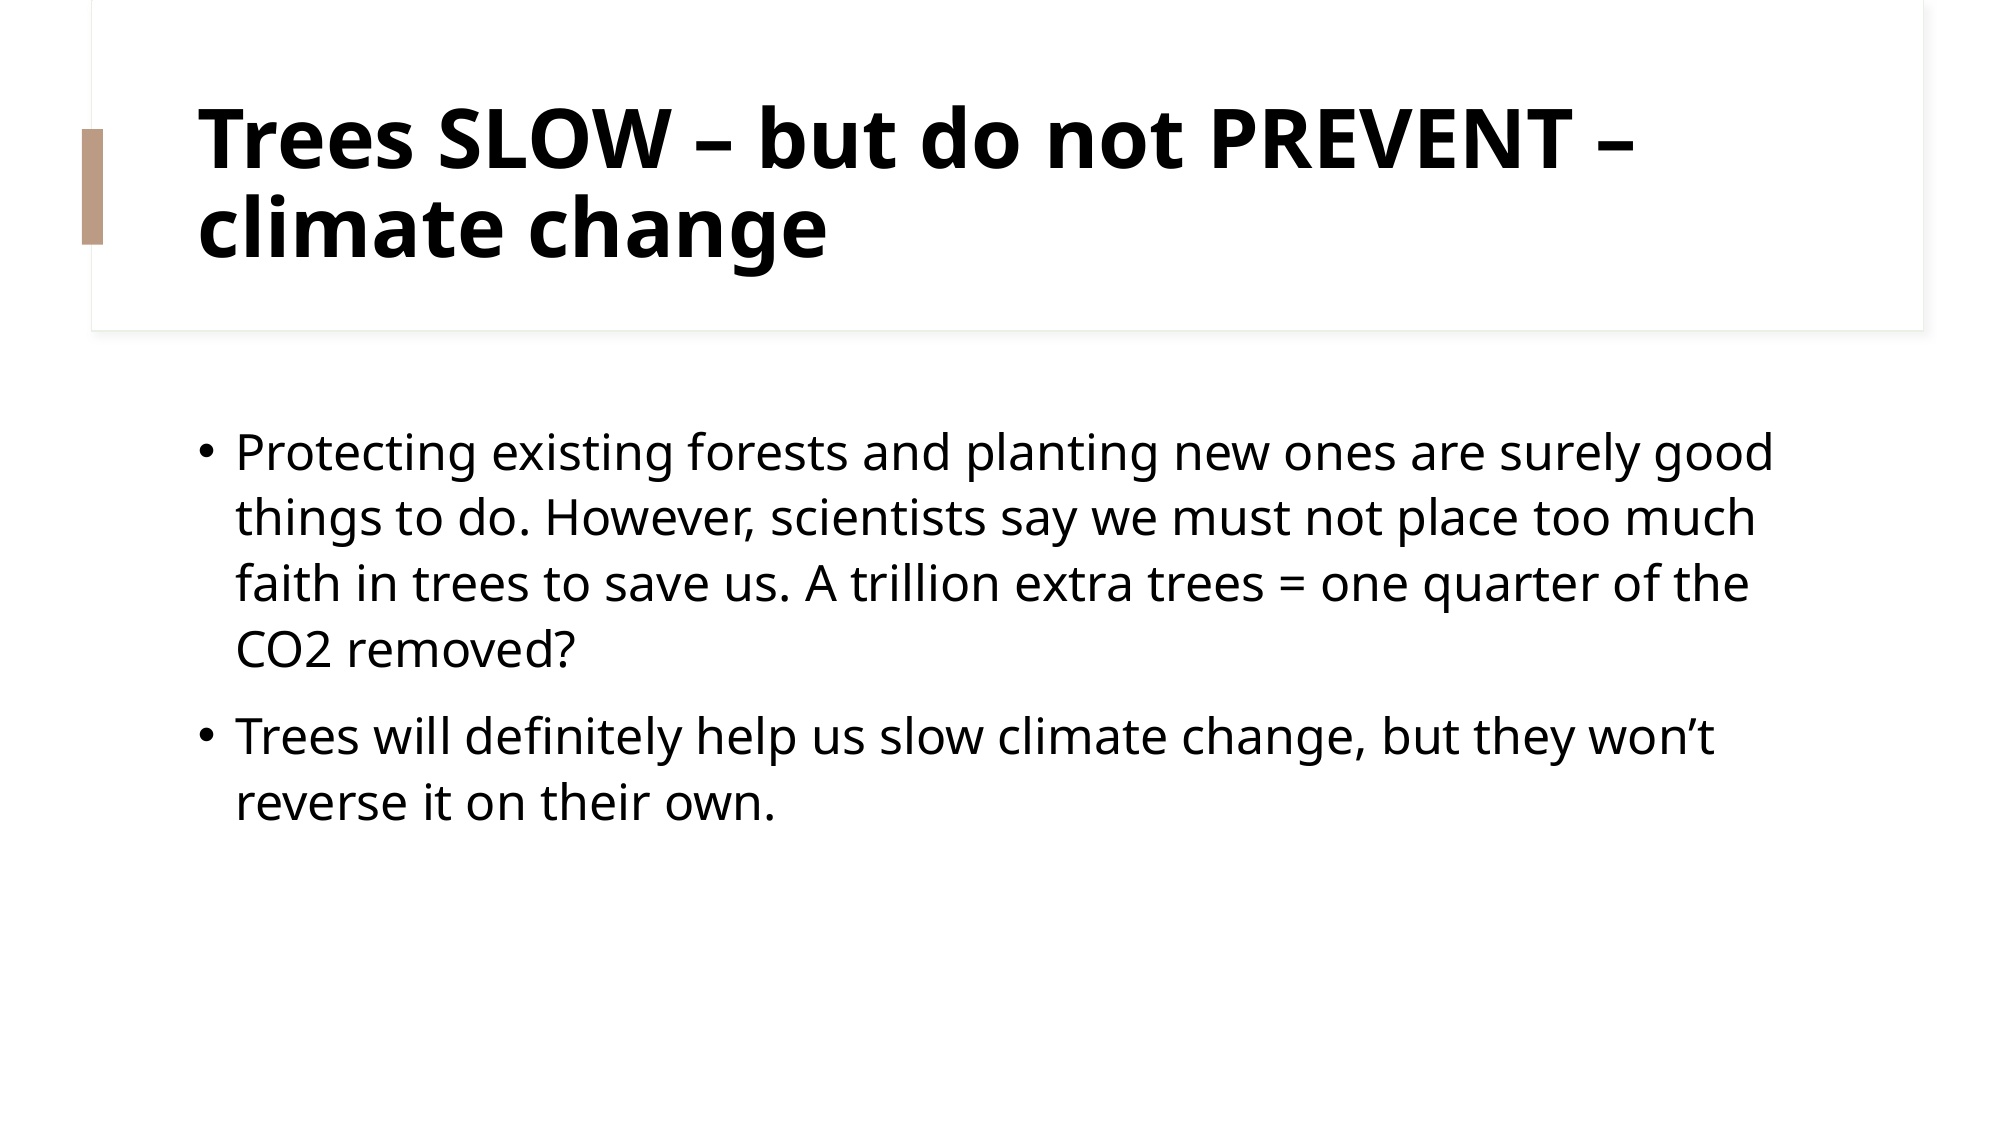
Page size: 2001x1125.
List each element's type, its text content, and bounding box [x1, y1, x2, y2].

title Trees SLOW – but do not PREVENT – climate change [183, 90, 1851, 284]
list Protecting existing forests and planting new ones are surely good things to do. However, scientists say we must not place too much faith in trees to save us. A trillion extra trees = one quarter of the CO2 removed? Trees will definitely help us slow climate change, but they won’t reverse it on their own. [183, 406, 1851, 1013]
